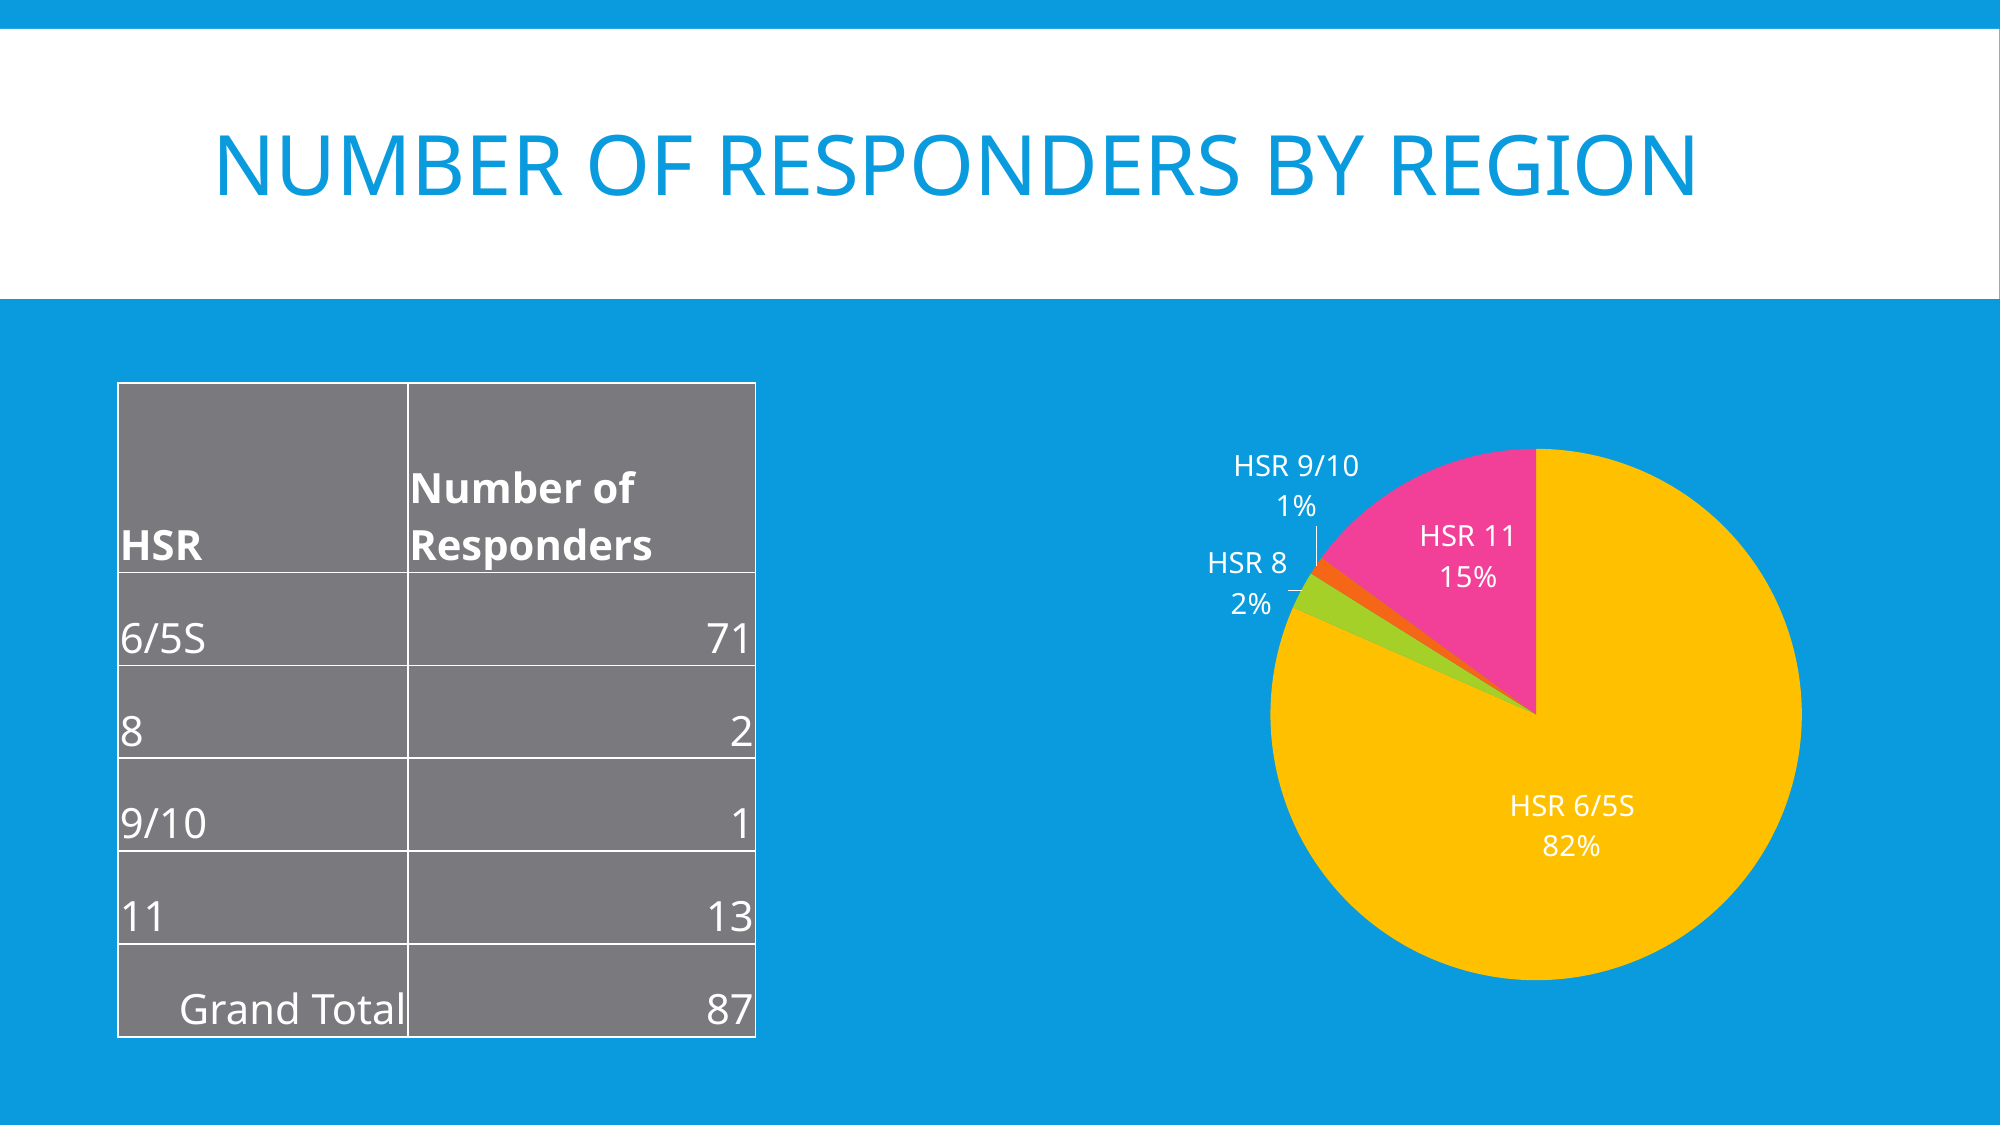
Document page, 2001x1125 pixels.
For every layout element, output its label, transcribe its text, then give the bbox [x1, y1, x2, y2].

table_cell 1 [409, 759, 755, 850]
table_cell 6/5S [119, 573, 407, 665]
table_cell Grand Total [119, 945, 407, 1036]
table_cell 2 [409, 666, 755, 757]
table_cell 13 [409, 852, 755, 943]
table_cell 71 [409, 573, 755, 665]
table_cell 87 [409, 945, 755, 1036]
title Number of responders by Region [197, 46, 1803, 295]
table_header HSR [119, 384, 407, 572]
chart [1025, 361, 2000, 1059]
table_header Number of Responders [409, 384, 755, 572]
table_cell 11 [119, 852, 407, 943]
table_cell 8 [119, 666, 407, 757]
table_cell 9/10 [119, 759, 407, 850]
